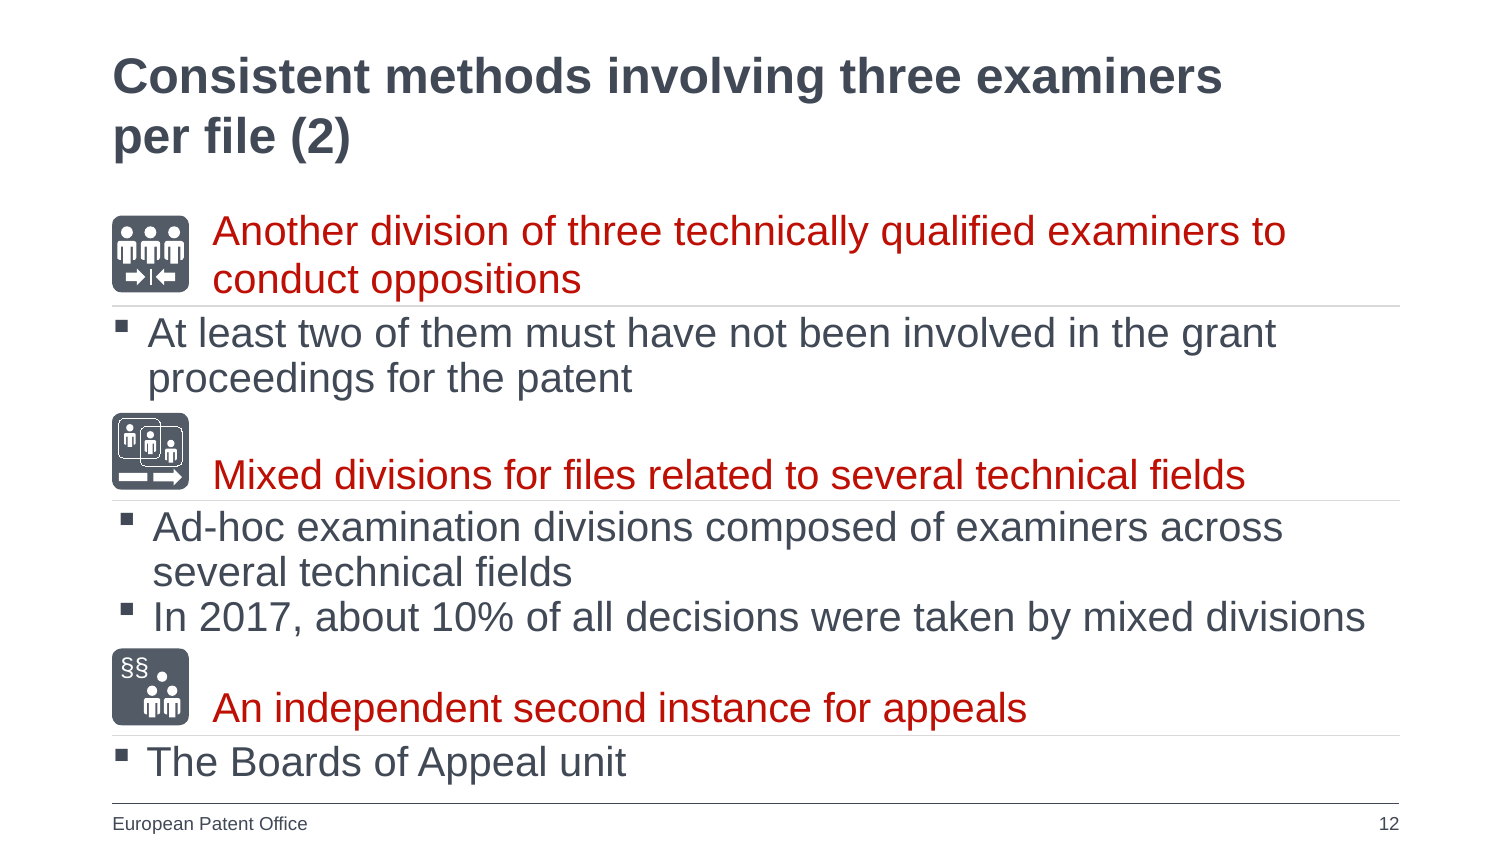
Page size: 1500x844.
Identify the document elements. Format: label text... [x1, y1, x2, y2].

text_box Ad-hoc examination divisions composed of examiners across several technical fields In 2017, about 10% of all decisions were taken by mixed divisions [117, 499, 1405, 646]
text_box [111, 215, 190, 293]
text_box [111, 648, 190, 726]
text_box An independent second instance for appeals [193, 680, 1400, 735]
text_box Mixed divisions for files related to several technical fields [191, 448, 1400, 499]
text_box The Boards of Appeal unit [112, 741, 1400, 792]
text_box At least two of them must have not been involved in the grant proceedings for the patent [112, 312, 1400, 408]
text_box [111, 412, 190, 490]
list Consistent methods involving three examiners per file (2) [112, 43, 1400, 111]
text_box Another division of three technically qualified examiners to conduct oppositions [112, 207, 1400, 305]
slide_number 12 [1304, 811, 1400, 840]
